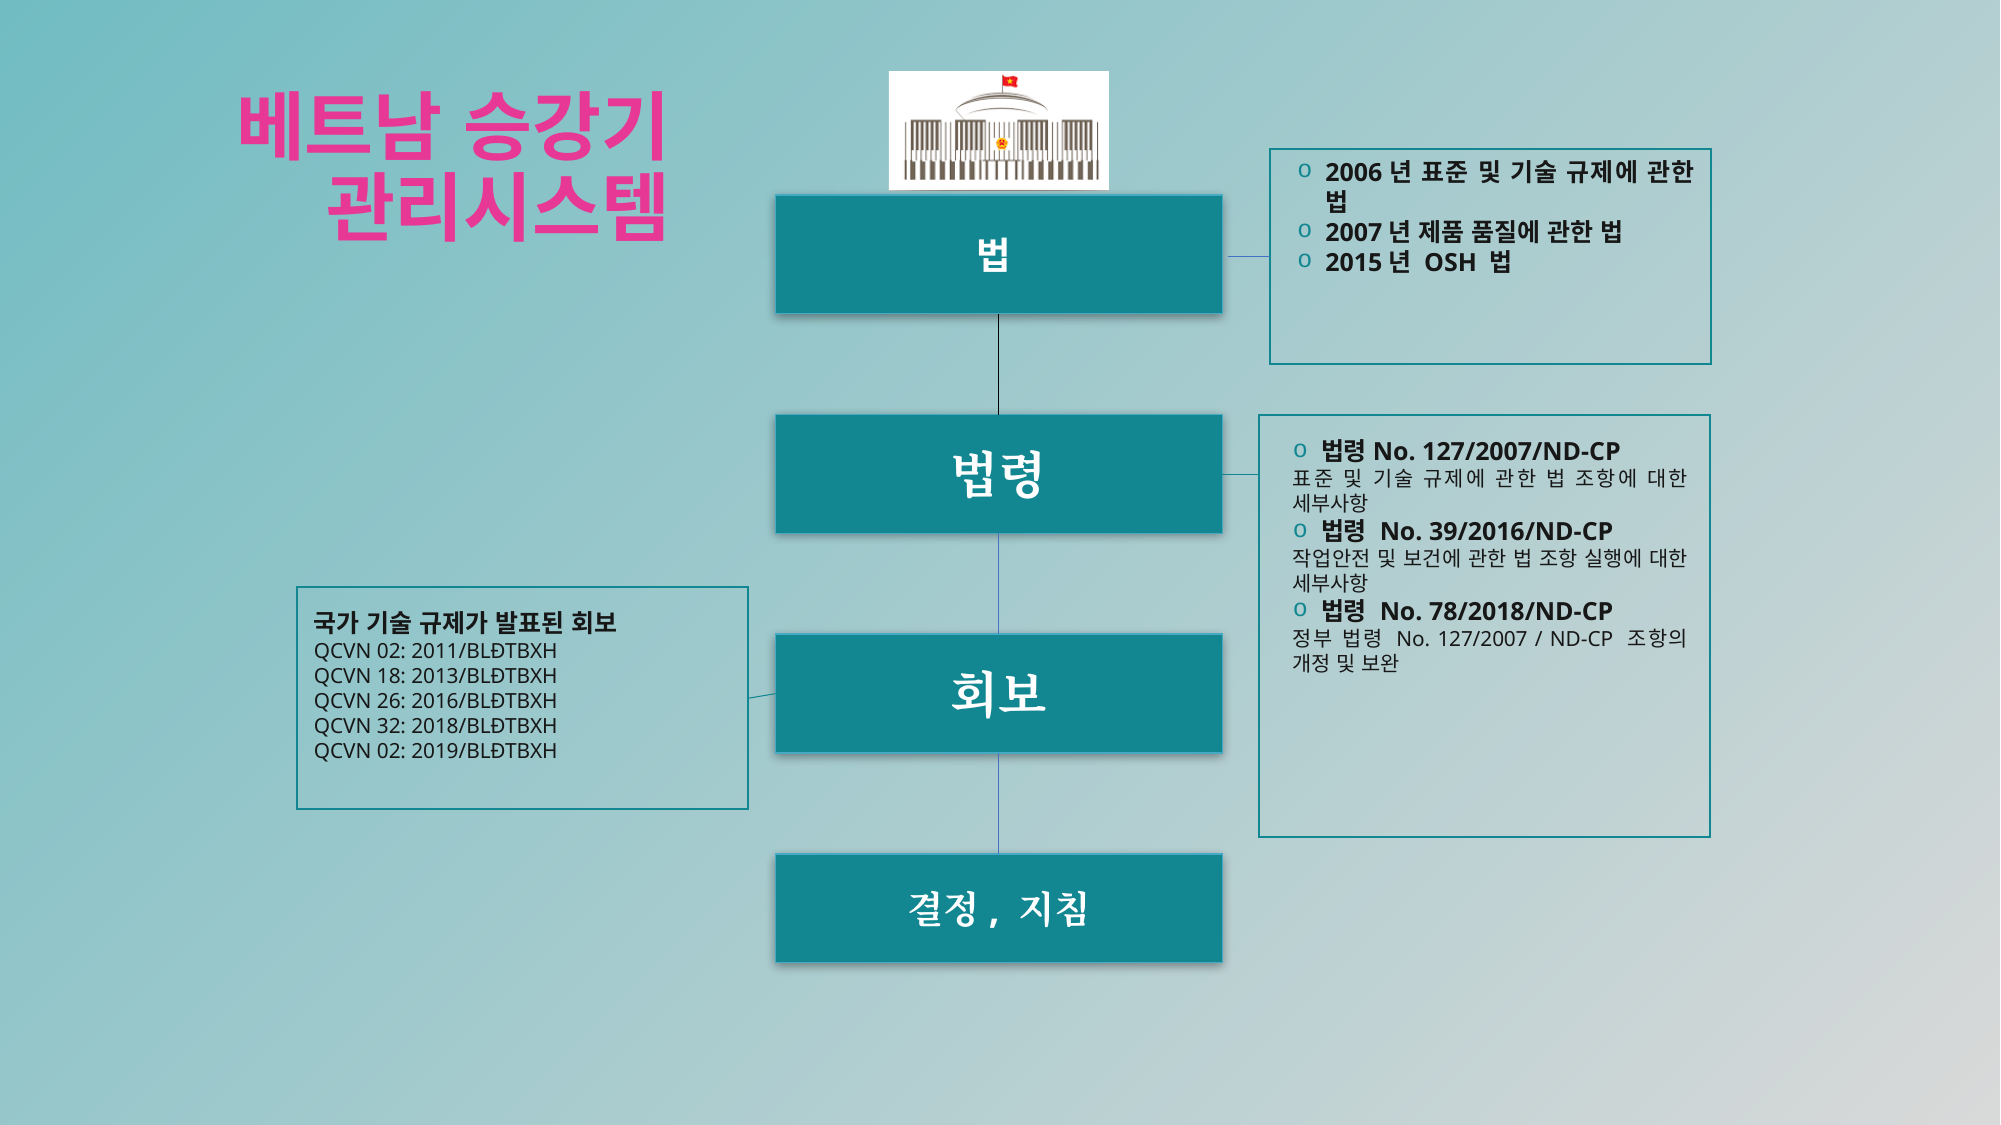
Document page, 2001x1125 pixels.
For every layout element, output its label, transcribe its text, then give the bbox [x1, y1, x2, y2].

text_box 법령 [775, 414, 1222, 534]
text_box 베트남 승강기 관리시스템 [0, 82, 686, 426]
picture [888, 71, 1110, 191]
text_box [297, 587, 773, 810]
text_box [1222, 414, 1710, 838]
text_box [1227, 148, 1711, 364]
text_box 결정, 지침 [775, 853, 1223, 963]
text_box 회보 [775, 634, 1222, 754]
text_box 법 [775, 194, 1223, 314]
